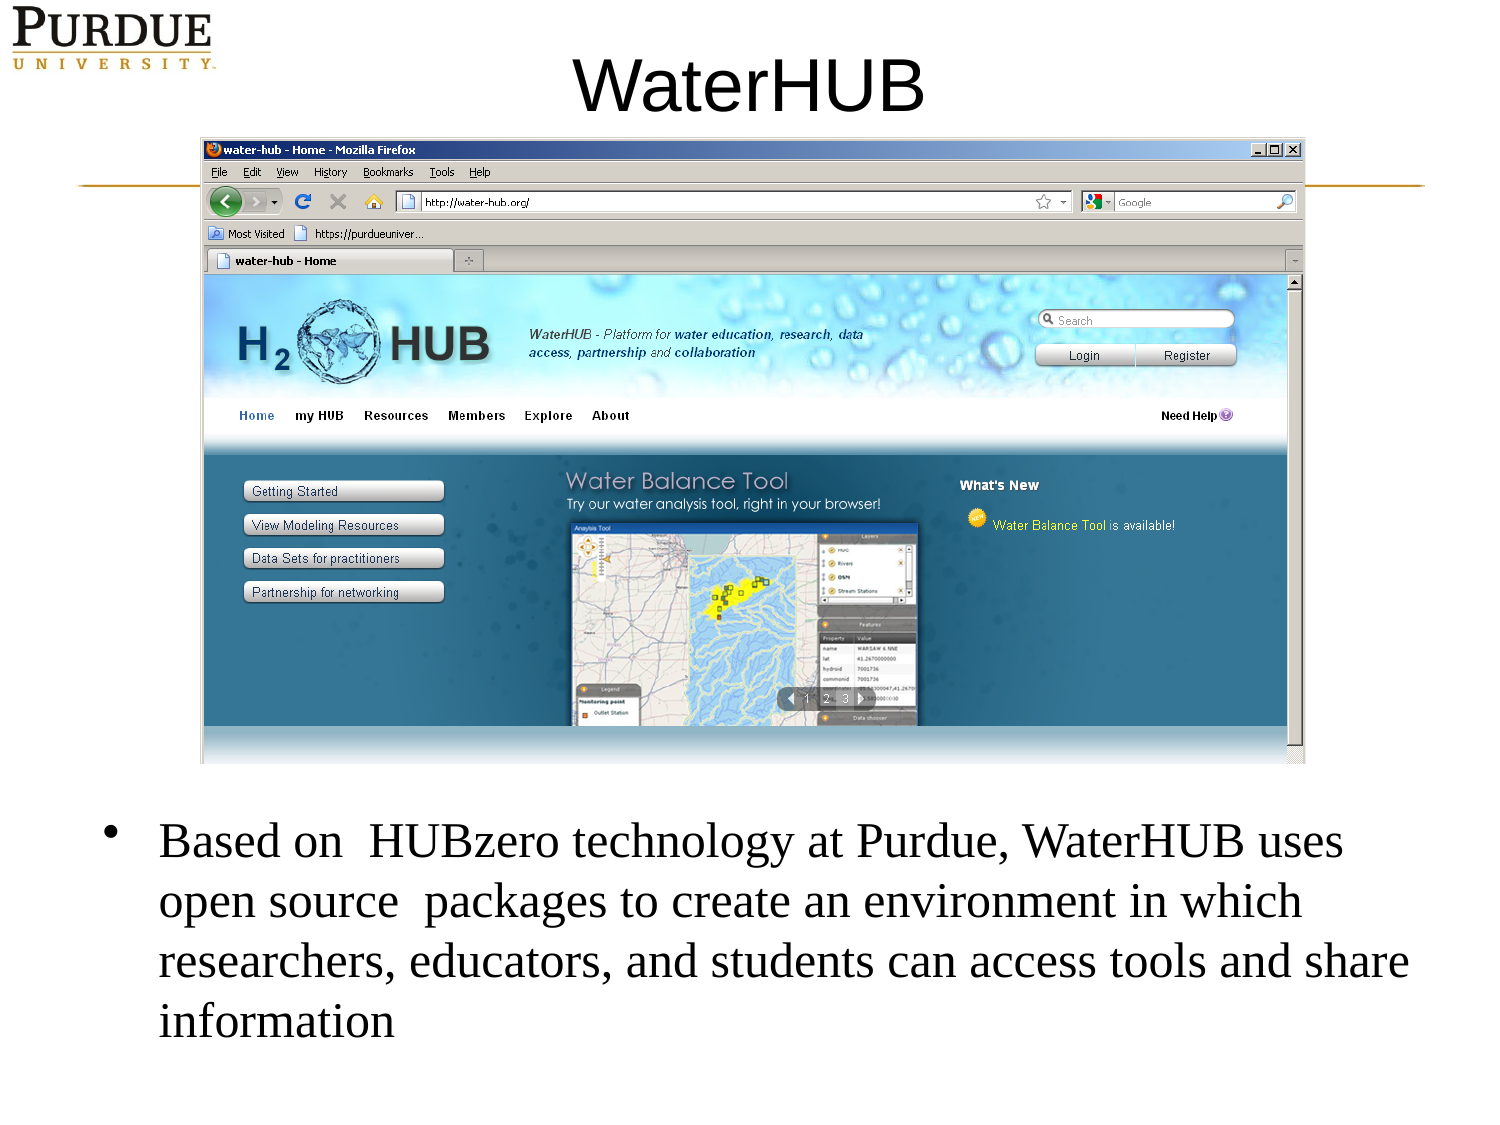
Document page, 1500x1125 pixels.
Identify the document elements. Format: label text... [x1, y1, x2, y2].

title WaterHUB [74, 12, 1426, 151]
list Based on HUBzero technology at Purdue, WaterHUB uses open source packages to create an environment in which researchers, educators, and students can access tools and share information [87, 799, 1438, 1063]
picture [0, 0, 224, 75]
picture [75, 137, 1425, 764]
